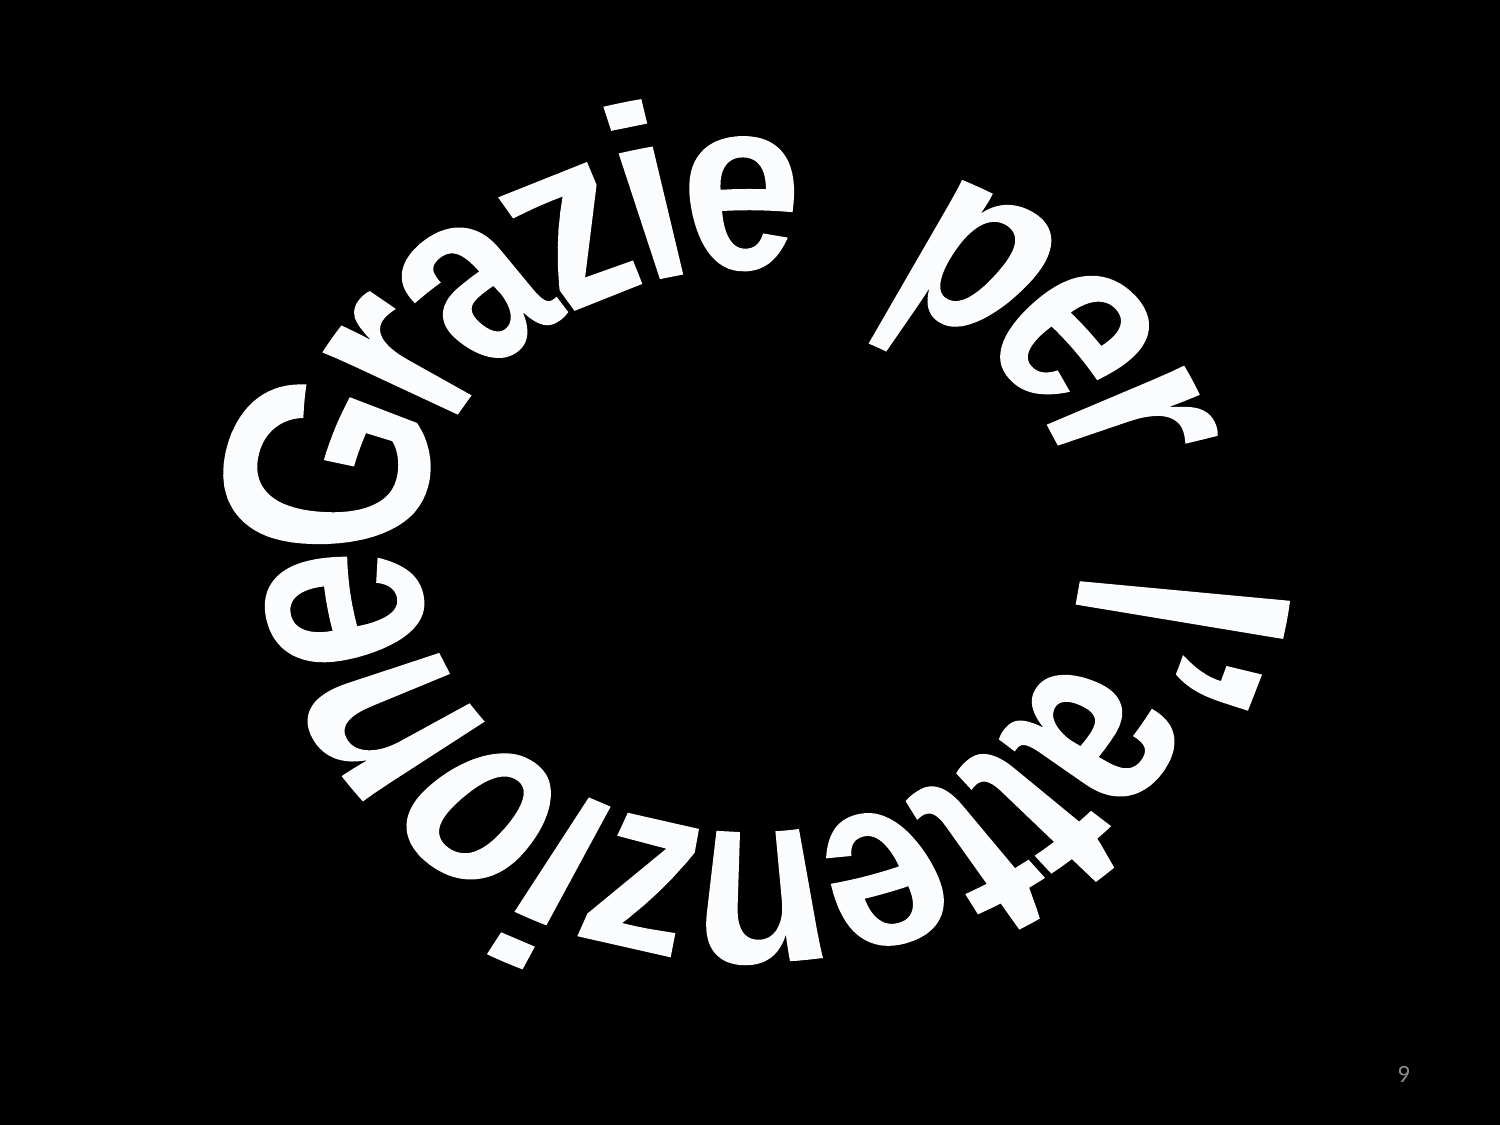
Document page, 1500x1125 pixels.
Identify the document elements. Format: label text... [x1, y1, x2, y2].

slide_number 9 [1074, 1042, 1425, 1103]
